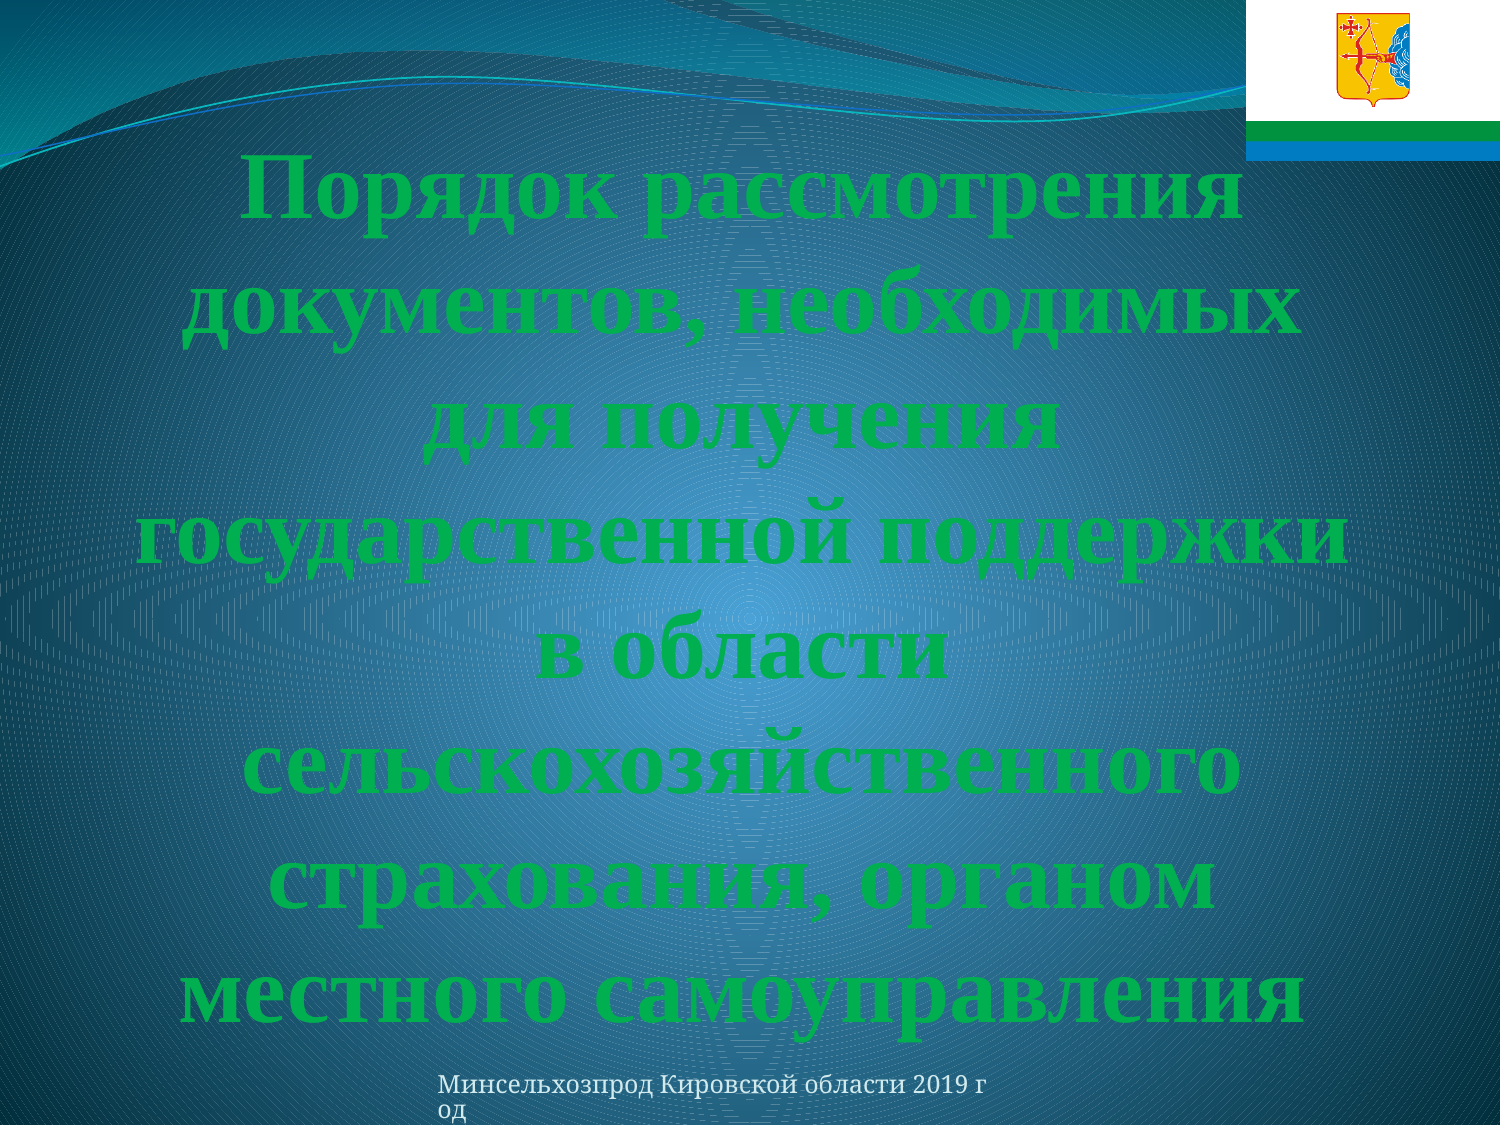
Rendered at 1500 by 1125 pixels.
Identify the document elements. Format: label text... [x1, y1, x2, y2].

footer Минсельхозпрод Кировской области 2019 год [437, 1042, 988, 1103]
title Порядок рассмотрения документов, необходимых для получения государственной поддержки в области сельскохозяйственного страхования, органом местного самоуправления [100, 144, 1389, 1043]
picture [1246, 0, 1500, 161]
